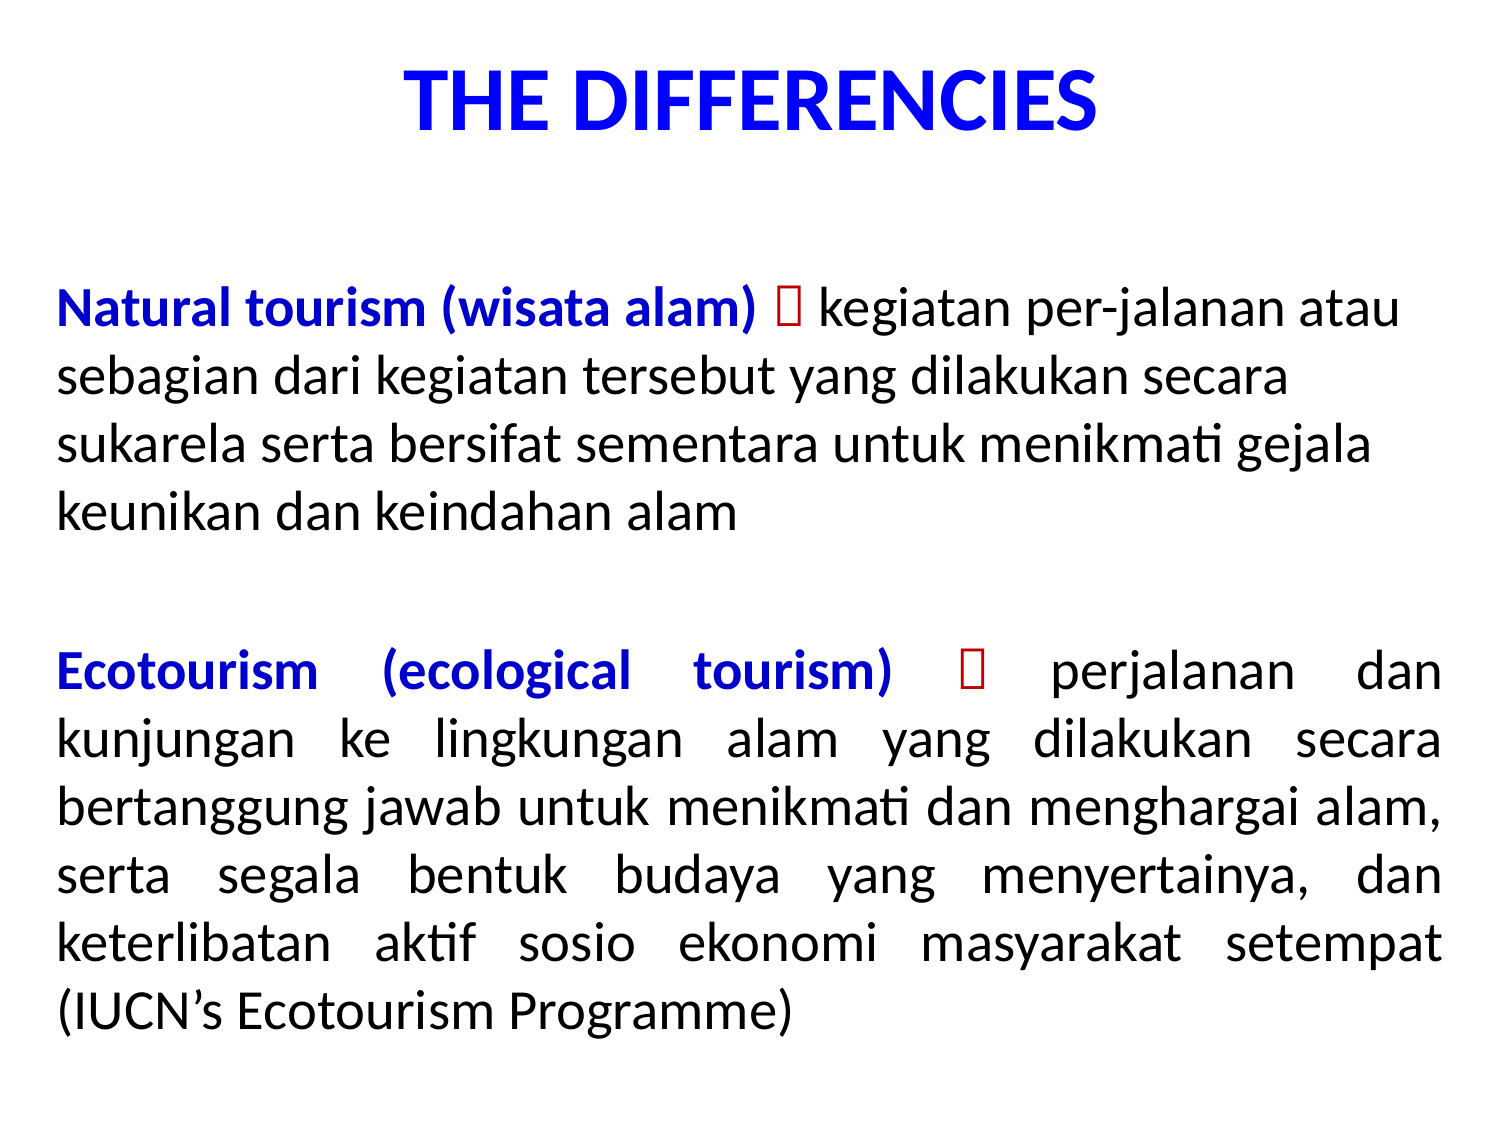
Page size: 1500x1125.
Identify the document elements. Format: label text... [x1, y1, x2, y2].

list Natural tourism (wisata alam)  kegiatan per-jalanan atau sebagian dari kegiatan tersebut yang dilakukan secara sukarela serta bersifat sementara untuk menikmati gejala keunikan dan keindahan alam Ecotourism (ecological tourism)  perjalanan dan kunjungan ke lingkungan alam yang dilakukan secara bertanggung jawab untuk menikmati dan menghargai alam, serta segala bentuk budaya yang menyertainya, dan keterlibatan aktif sosio ekonomi masyarakat setempat (IUCN’s Ecotourism Programme) [41, 262, 1459, 1059]
title THE DIFFERENCIES [76, 0, 1427, 188]
